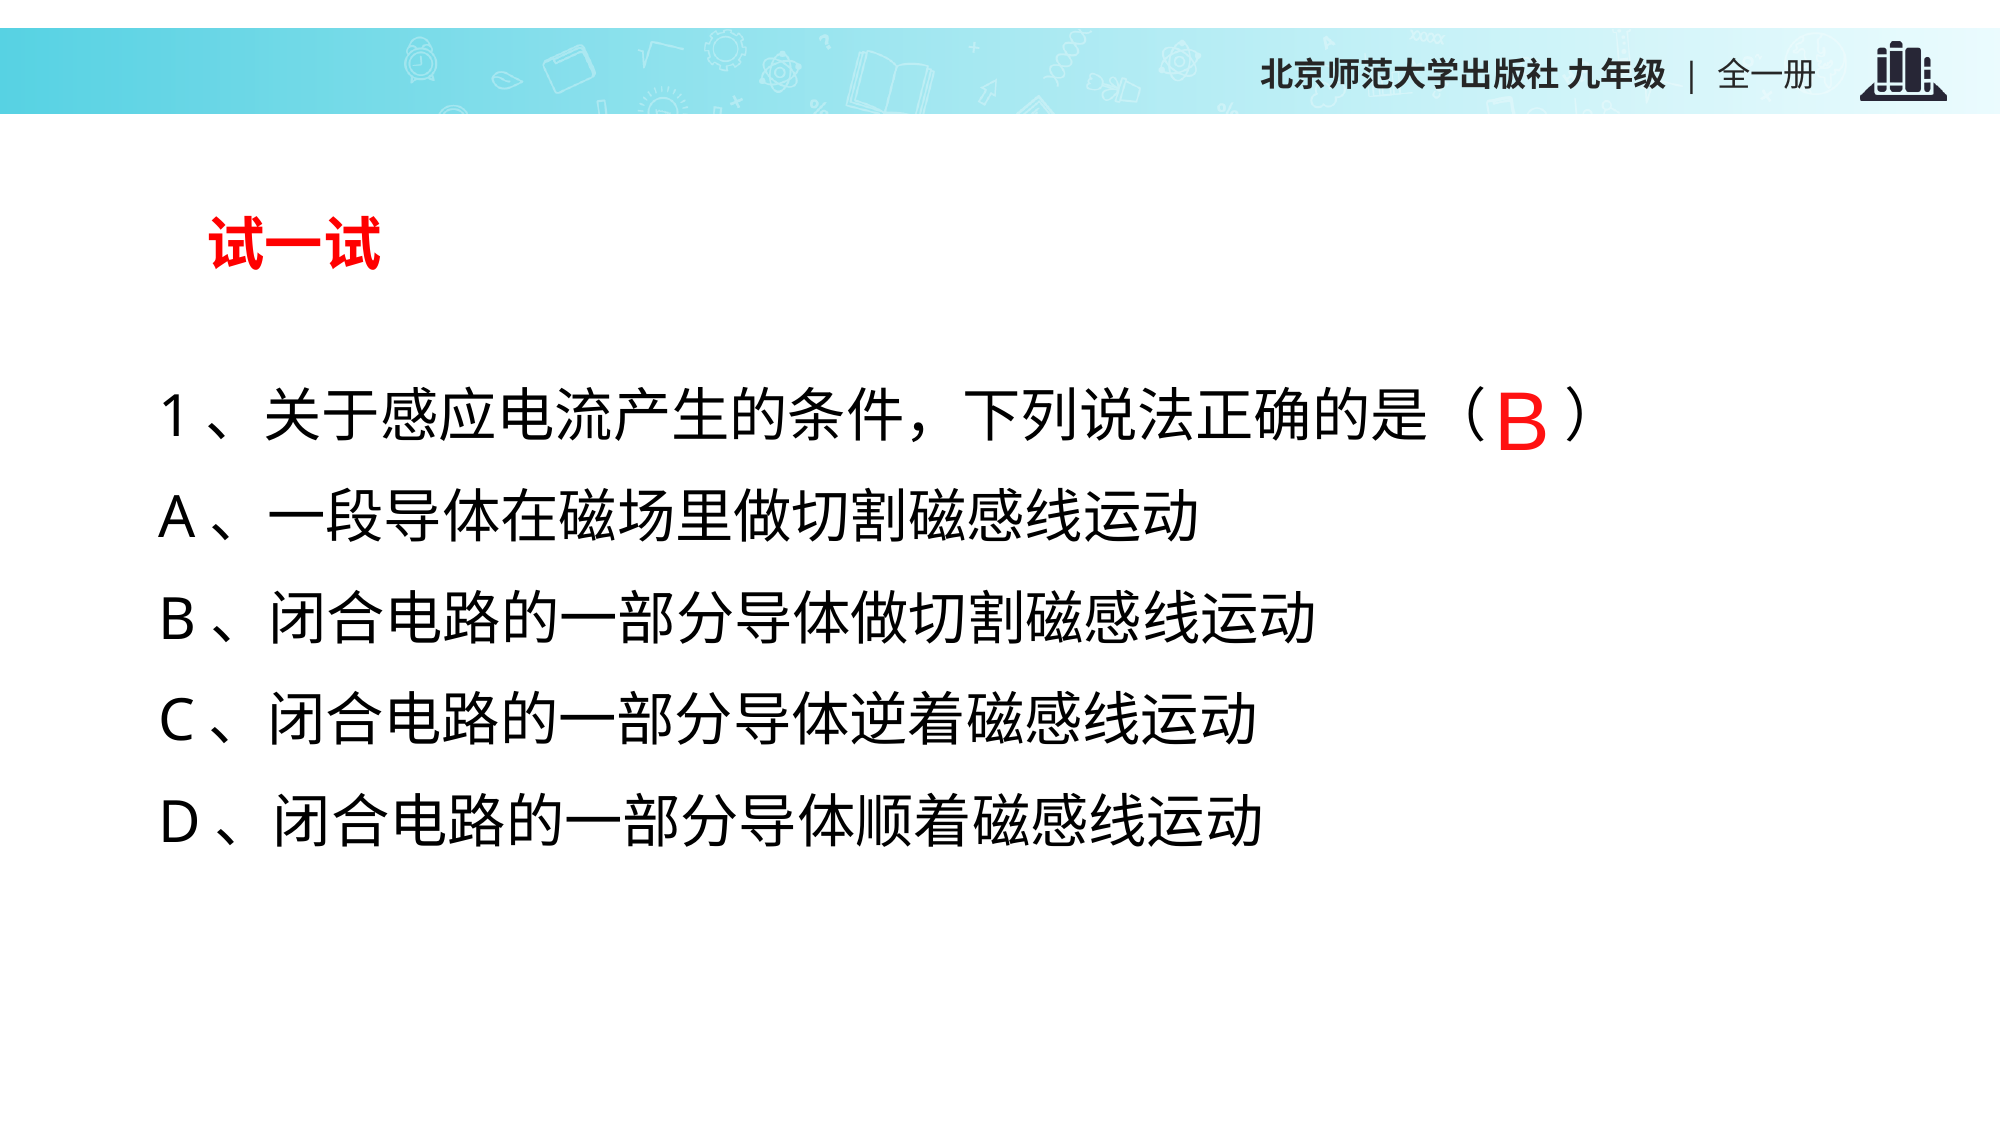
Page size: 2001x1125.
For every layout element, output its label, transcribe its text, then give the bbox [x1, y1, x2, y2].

picture [404, 29, 1847, 114]
text_box 1、关于感应电流产生的条件，下列说法正确的是（ ） A、一段导体在磁场里做切割磁感线运动 B、闭合电路的一部分导体做切割磁感线运动 C、闭合电路的一部分导体逆着磁感线运动 D、闭合电路的一部分导体顺着磁感线运动 [143, 338, 1892, 963]
picture [1860, 41, 1947, 101]
text_box 试一试 [192, 199, 397, 285]
text_box B [1479, 360, 1566, 475]
